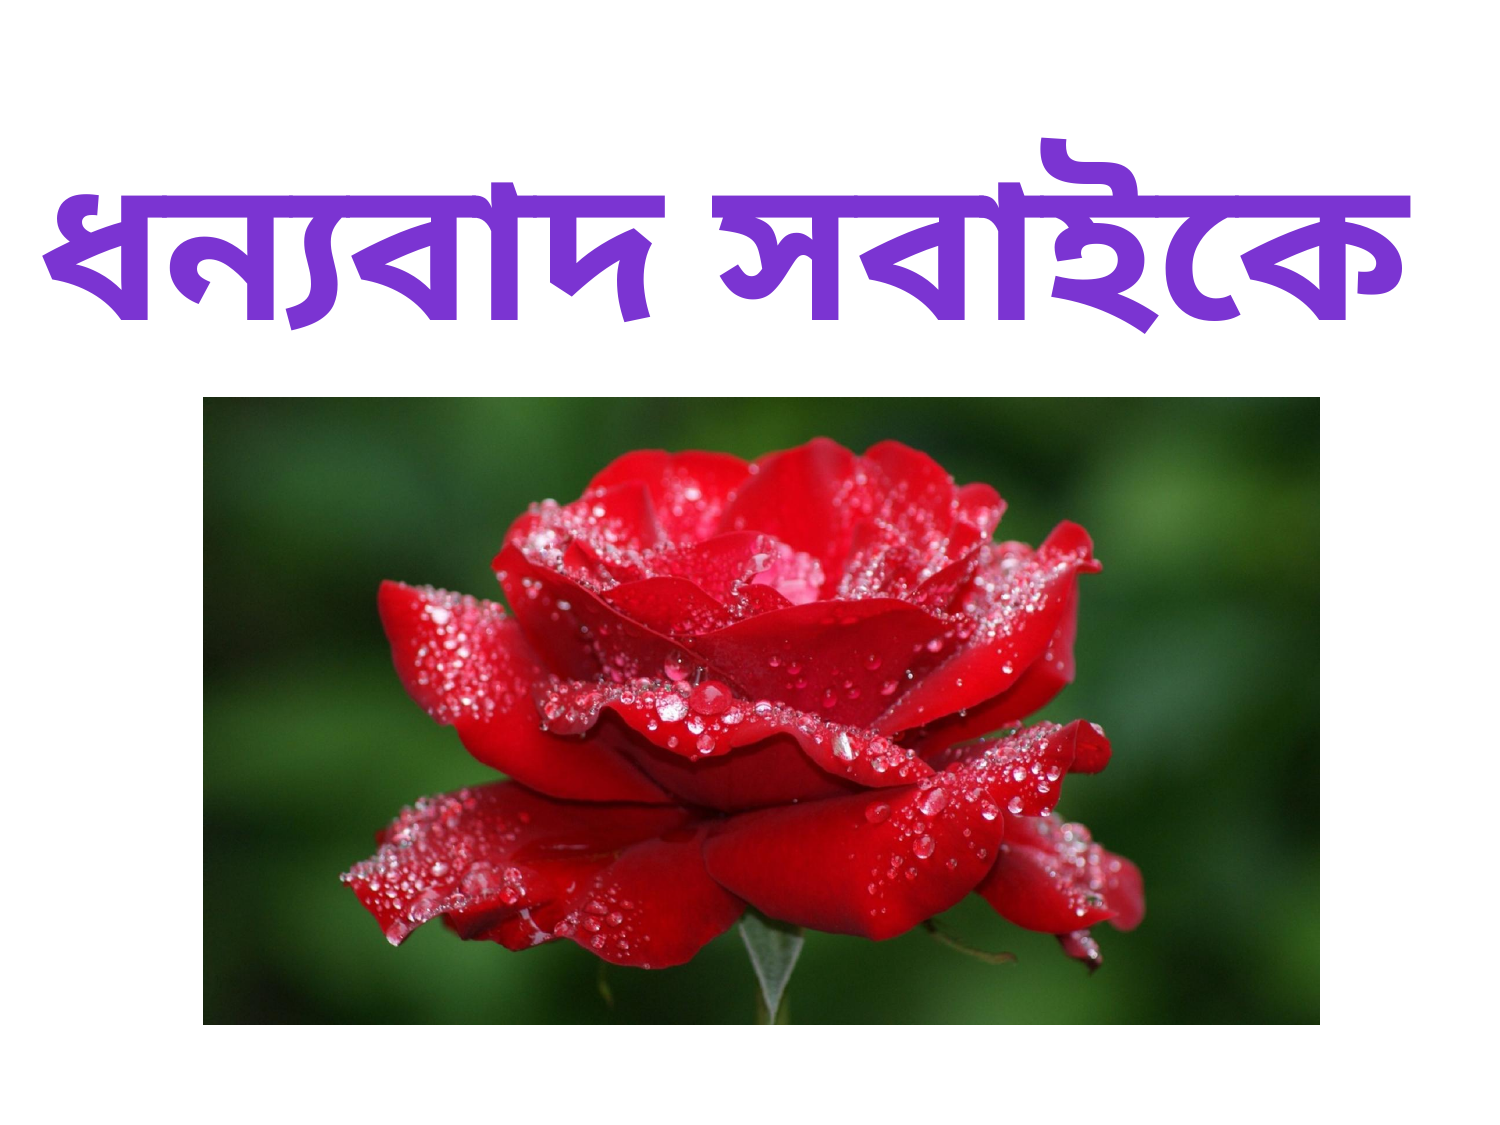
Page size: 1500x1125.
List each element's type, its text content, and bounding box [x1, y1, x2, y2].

text_box ধন্যবাদ সবাইকে [24, 112, 1476, 368]
picture [203, 396, 1320, 1026]
